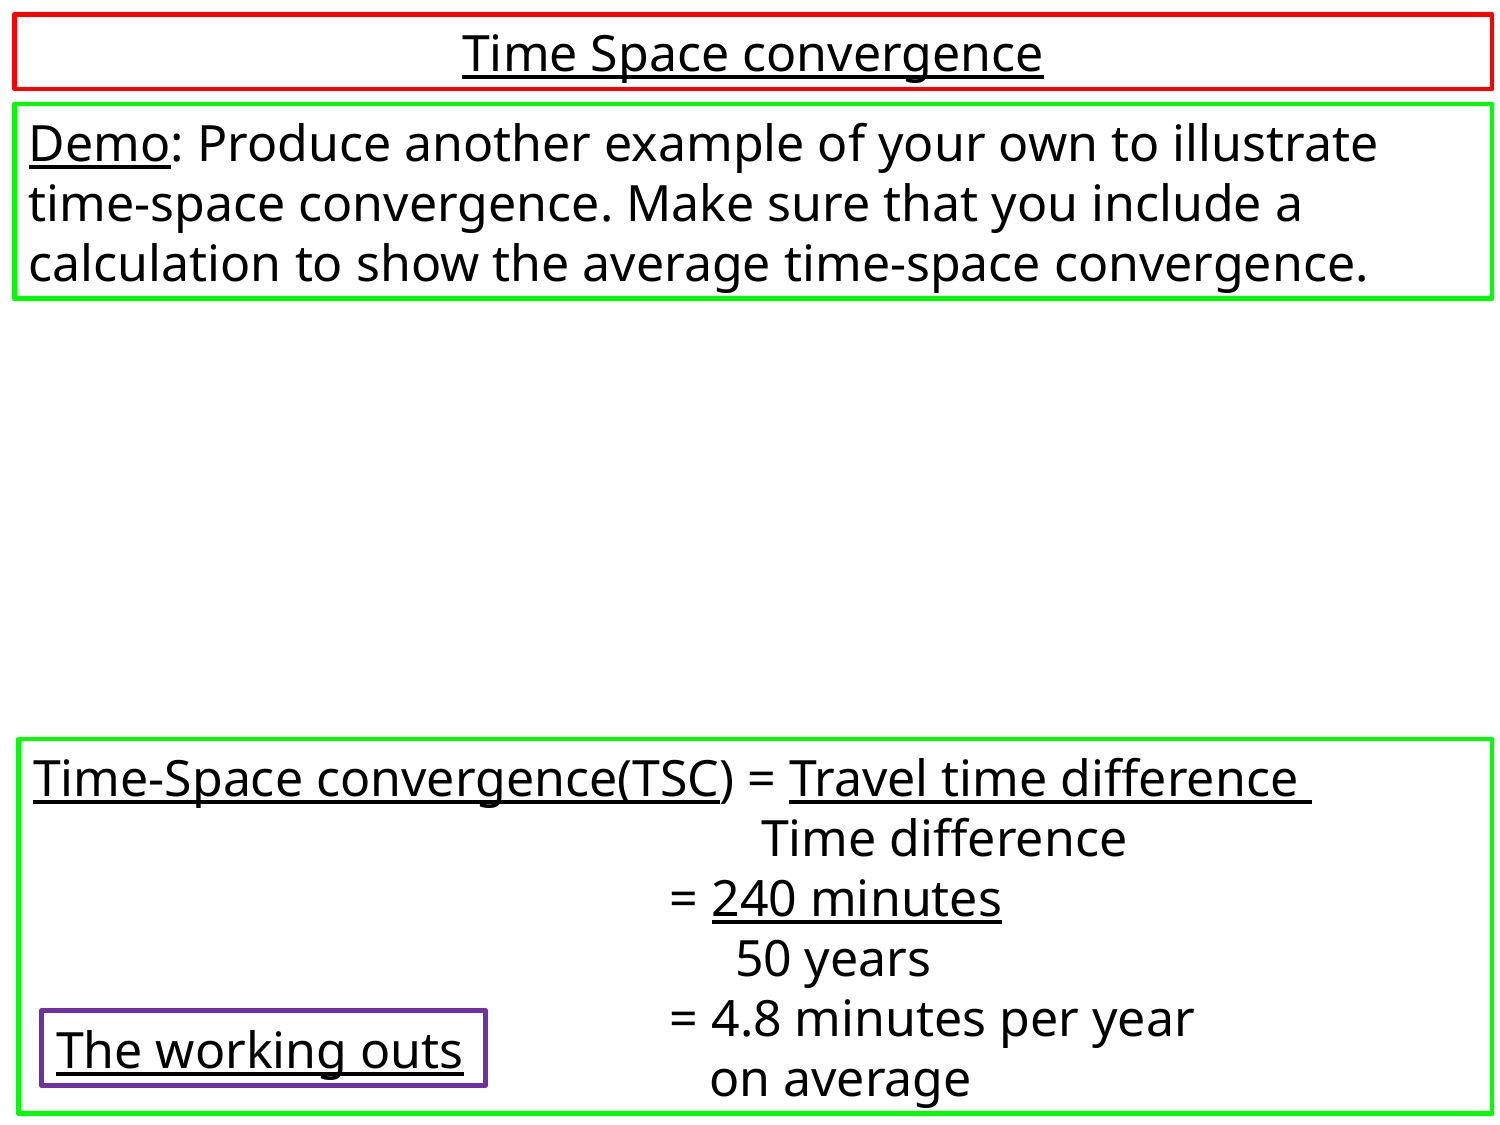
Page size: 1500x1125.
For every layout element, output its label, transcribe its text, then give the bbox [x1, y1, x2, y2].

text_box Demo: Produce another example of your own to illustrate time-space convergence. Make sure that you include a calculation to show the average time-space convergence. [14, 103, 1493, 299]
text_box Time-Space convergence(TSC) = Travel time difference Time difference = 240 minutes 50 years = 4.8 minutes per year on average [18, 738, 1493, 1114]
text_box Time Space convergence [14, 14, 1493, 89]
text_box The working outs [41, 1010, 486, 1086]
